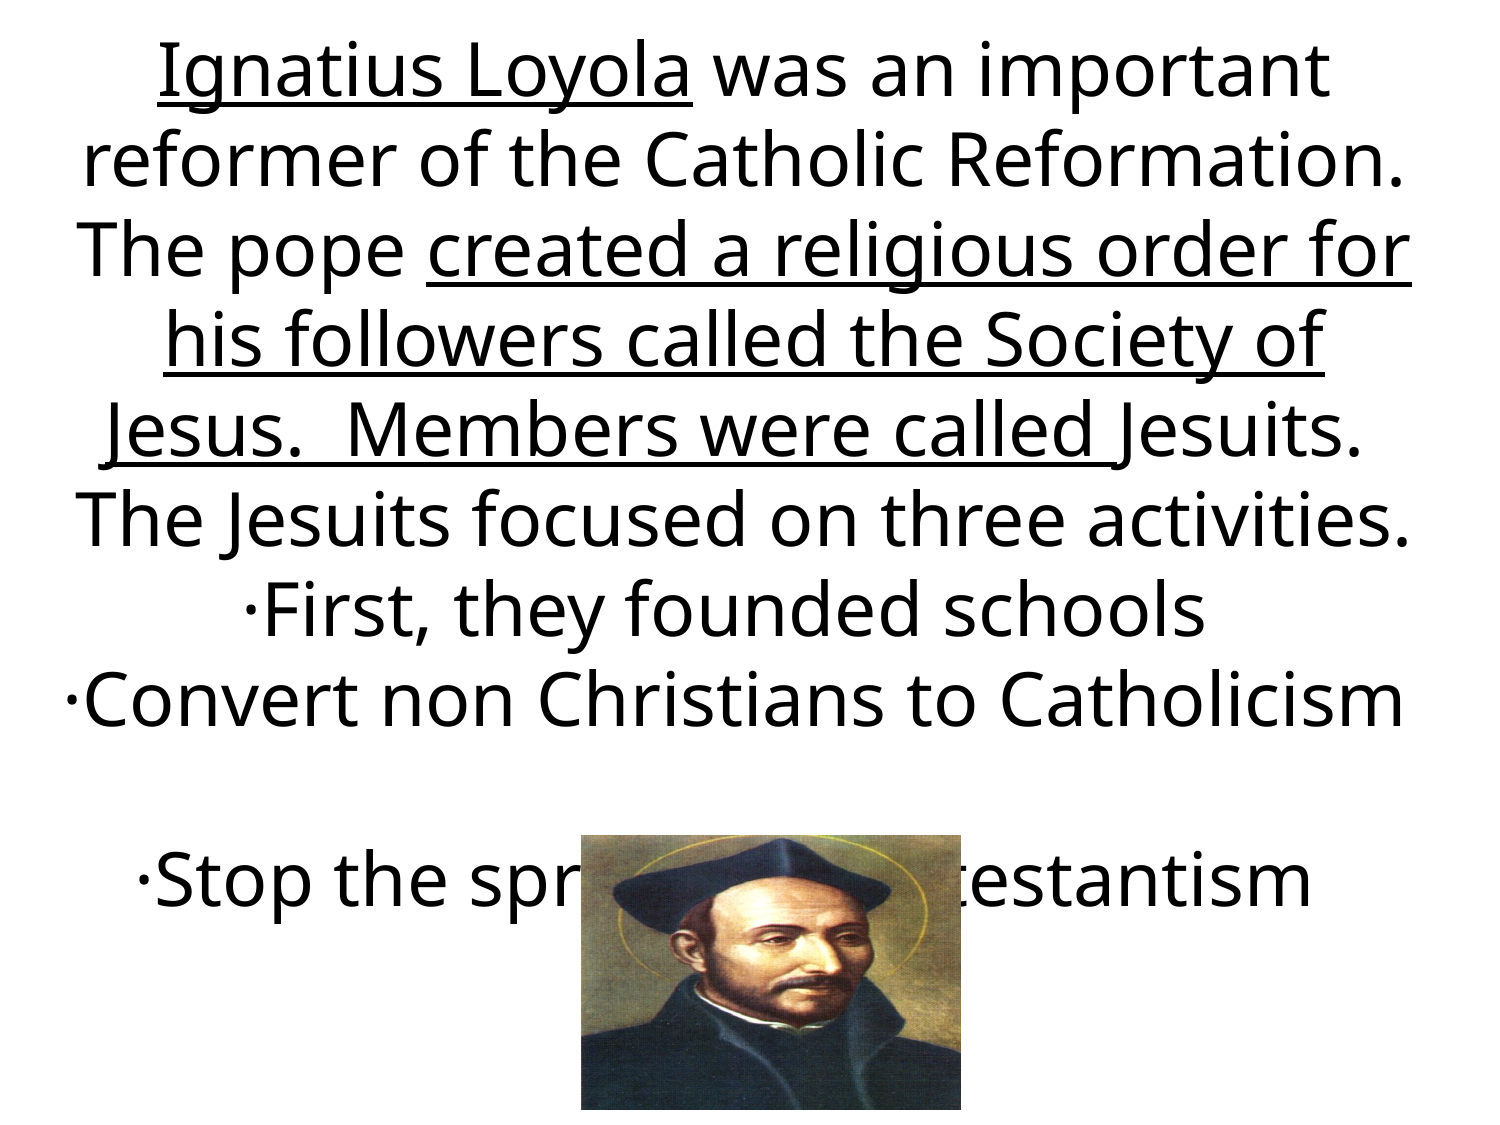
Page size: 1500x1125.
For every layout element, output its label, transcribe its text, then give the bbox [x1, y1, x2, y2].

picture [581, 835, 961, 1111]
text_box Ignatius Loyola was an important reformer of the Catholic Reformation. The pope created a religious order for his followers called the Society of Jesus. Members were called Jesuits. The Jesuits focused on three activities. ·First, they founded schools ·Convert non Christians to Catholicism ·Stop the spread of Protestantism [48, 16, 1441, 927]
